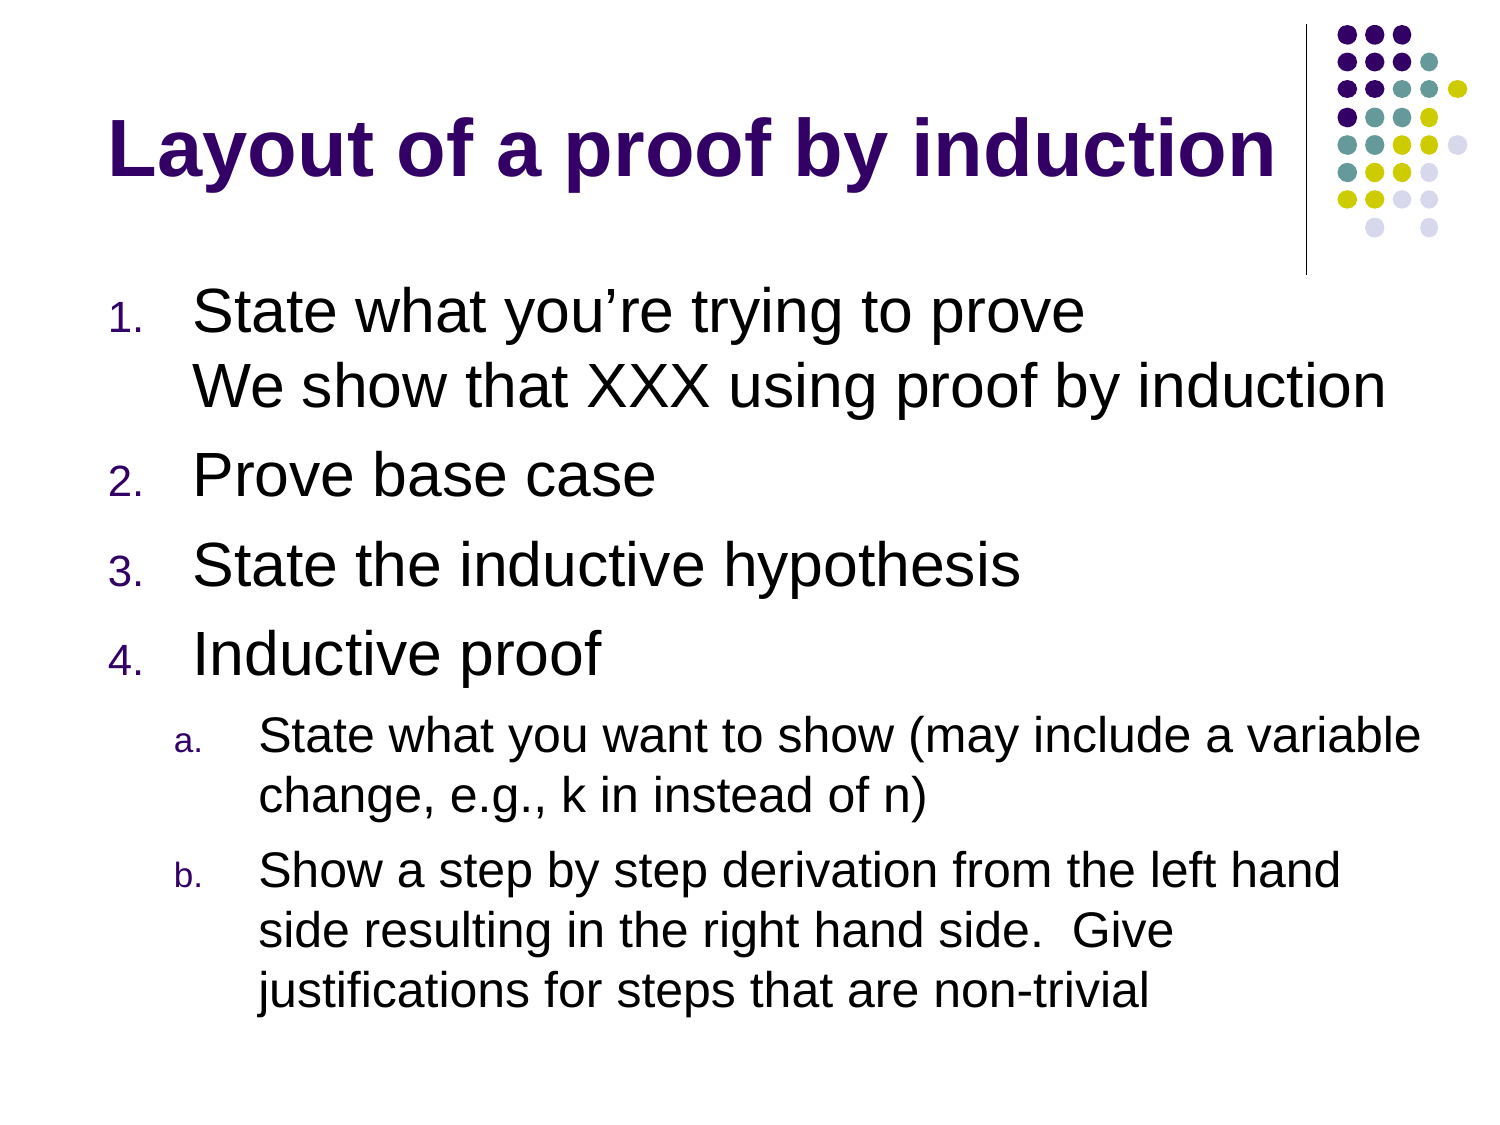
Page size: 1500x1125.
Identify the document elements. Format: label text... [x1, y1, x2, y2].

list State what you’re trying to prove We show that XXX using proof by induction Prove base case State the inductive hypothesis Inductive proof State what you want to show (may include a variable change, e.g., k in instead of n) Show a step by step derivation from the left hand side resulting in the right hand side. Give justifications for steps that are non-trivial [99, 261, 1439, 1001]
title Layout of a proof by induction [99, 36, 1439, 201]
